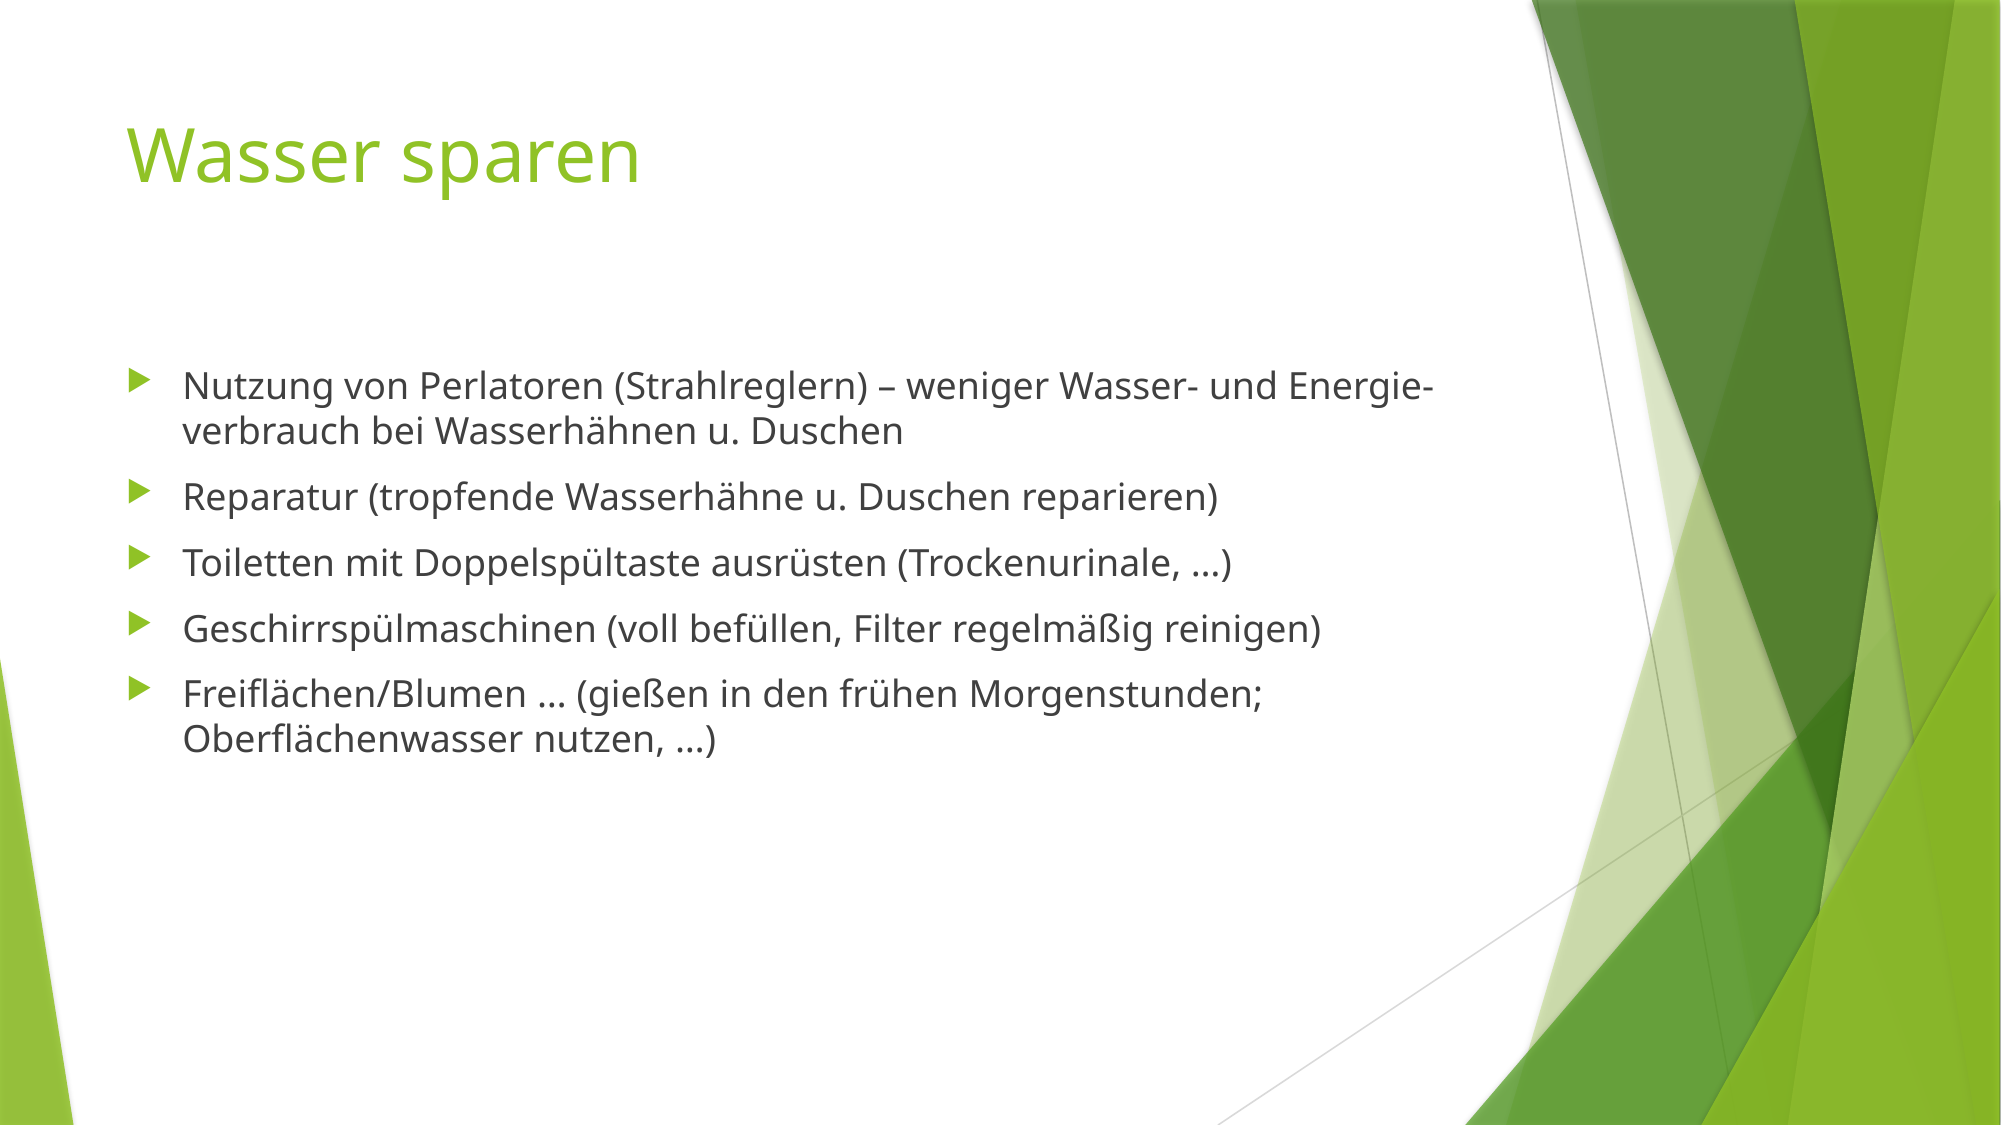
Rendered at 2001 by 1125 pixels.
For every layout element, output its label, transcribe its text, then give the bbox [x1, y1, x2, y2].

title Wasser sparen [111, 99, 1522, 317]
list Nutzung von Perlatoren (Strahlreglern) – weniger Wasser- und Energie-verbrauch bei Wasserhähnen u. Duschen Reparatur (tropfende Wasserhähne u. Duschen reparieren) Toiletten mit Doppelspültaste ausrüsten (Trockenurinale, …) Geschirrspülmaschinen (voll befüllen, Filter regelmäßig reinigen) Freiflächen/Blumen … (gießen in den frühen Morgenstunden; Oberflächenwasser nutzen, …) [111, 354, 1522, 992]
